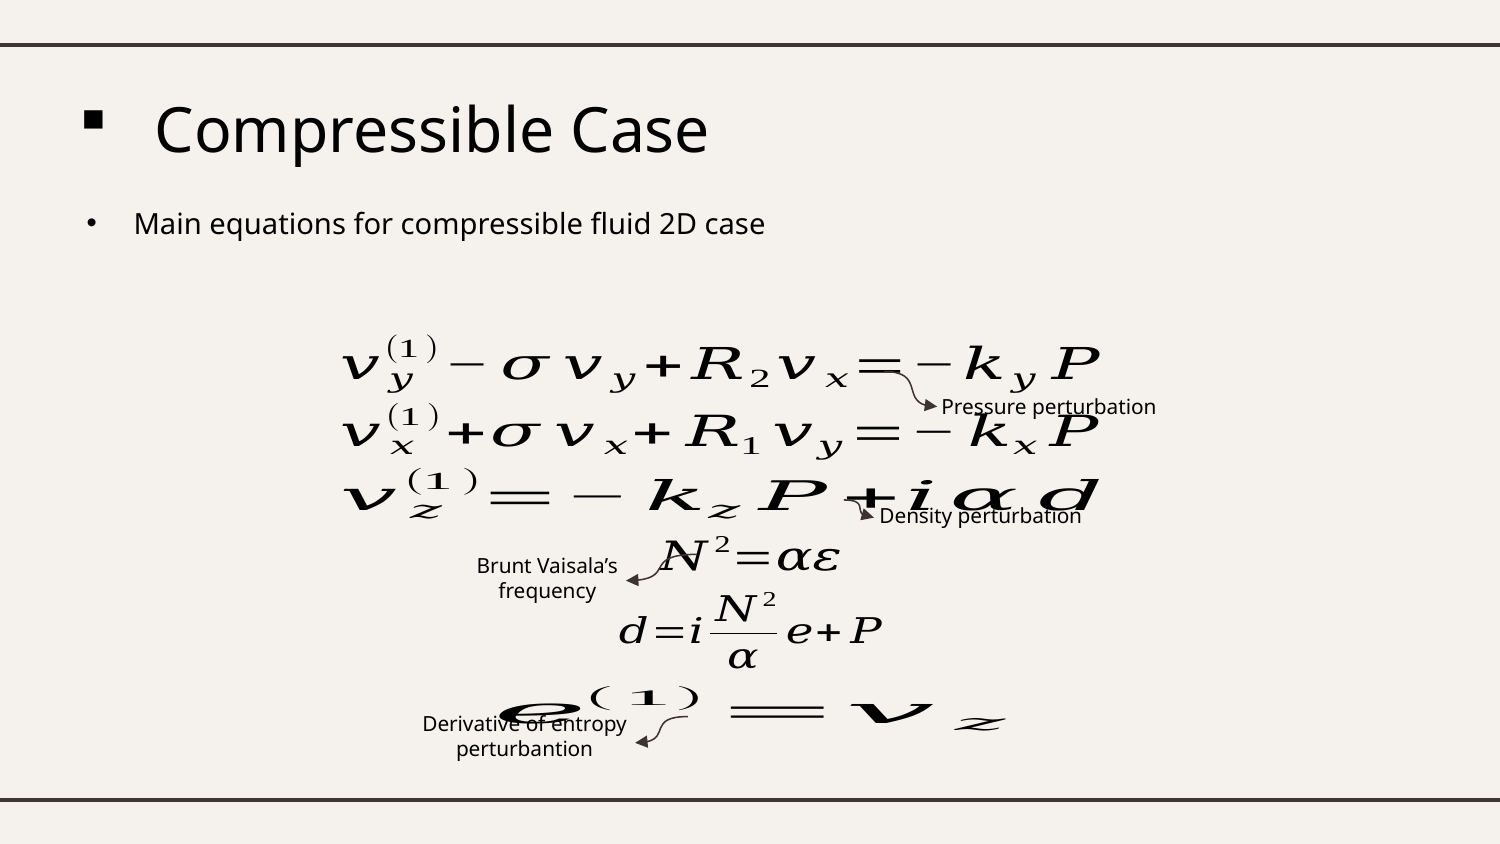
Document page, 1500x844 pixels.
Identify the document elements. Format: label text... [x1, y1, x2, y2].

text_box Density perturbation [864, 494, 1114, 535]
title Compressible Case [40, 75, 750, 157]
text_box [843, 499, 875, 518]
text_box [634, 716, 688, 744]
text_box Pressure perturbation [926, 386, 1188, 427]
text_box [883, 371, 938, 407]
text_box Brunt Vaisala’s frequency [453, 545, 641, 611]
text_box Main equations for compressible fluid 2D case [71, 197, 874, 248]
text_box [625, 554, 698, 581]
text_box Derivative of entropy perturbantion [396, 703, 653, 769]
